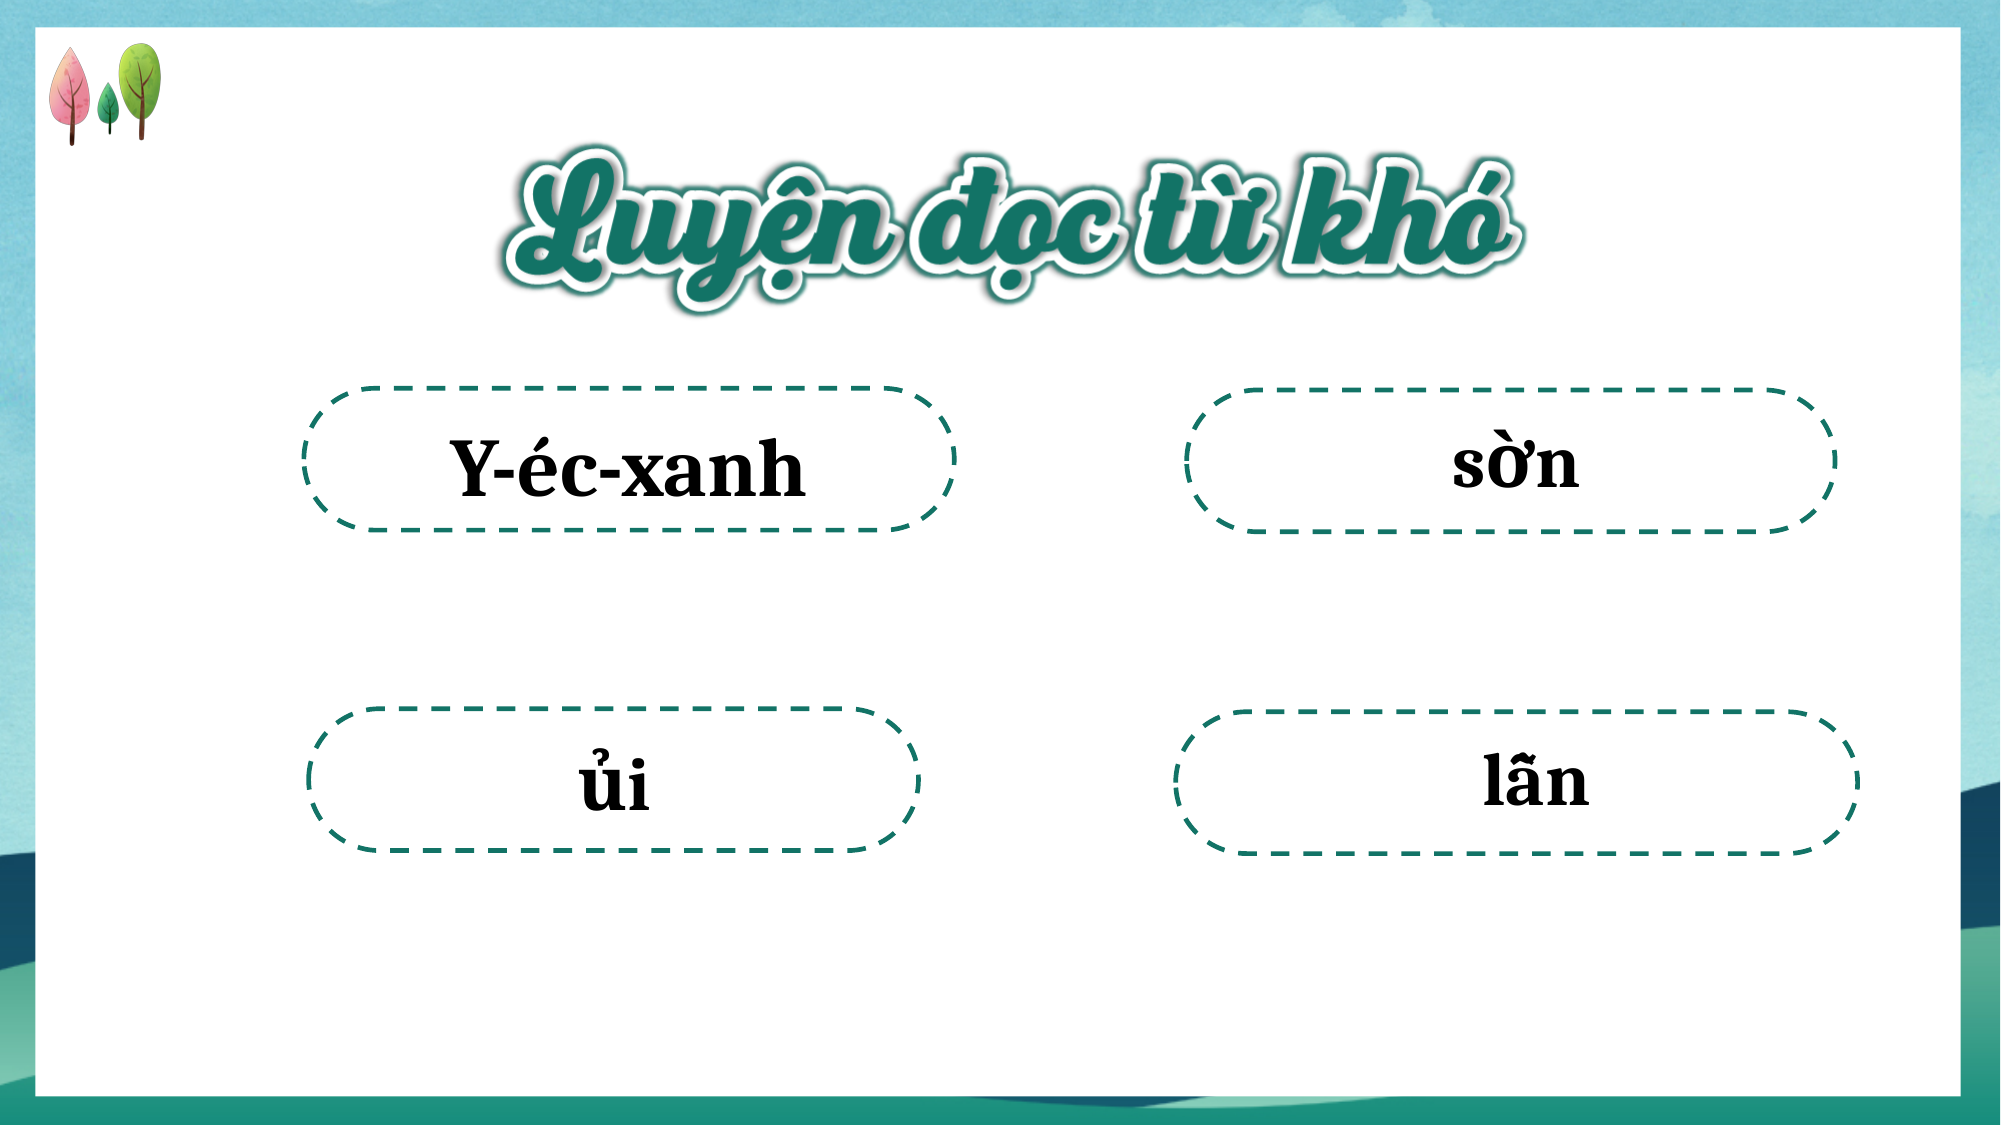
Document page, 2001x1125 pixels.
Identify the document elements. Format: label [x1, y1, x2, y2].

text_box [288, 363, 970, 552]
text_box [1159, 699, 1877, 863]
text_box [1170, 377, 1854, 542]
text_box [293, 696, 936, 860]
picture [0, 0, 2001, 1125]
